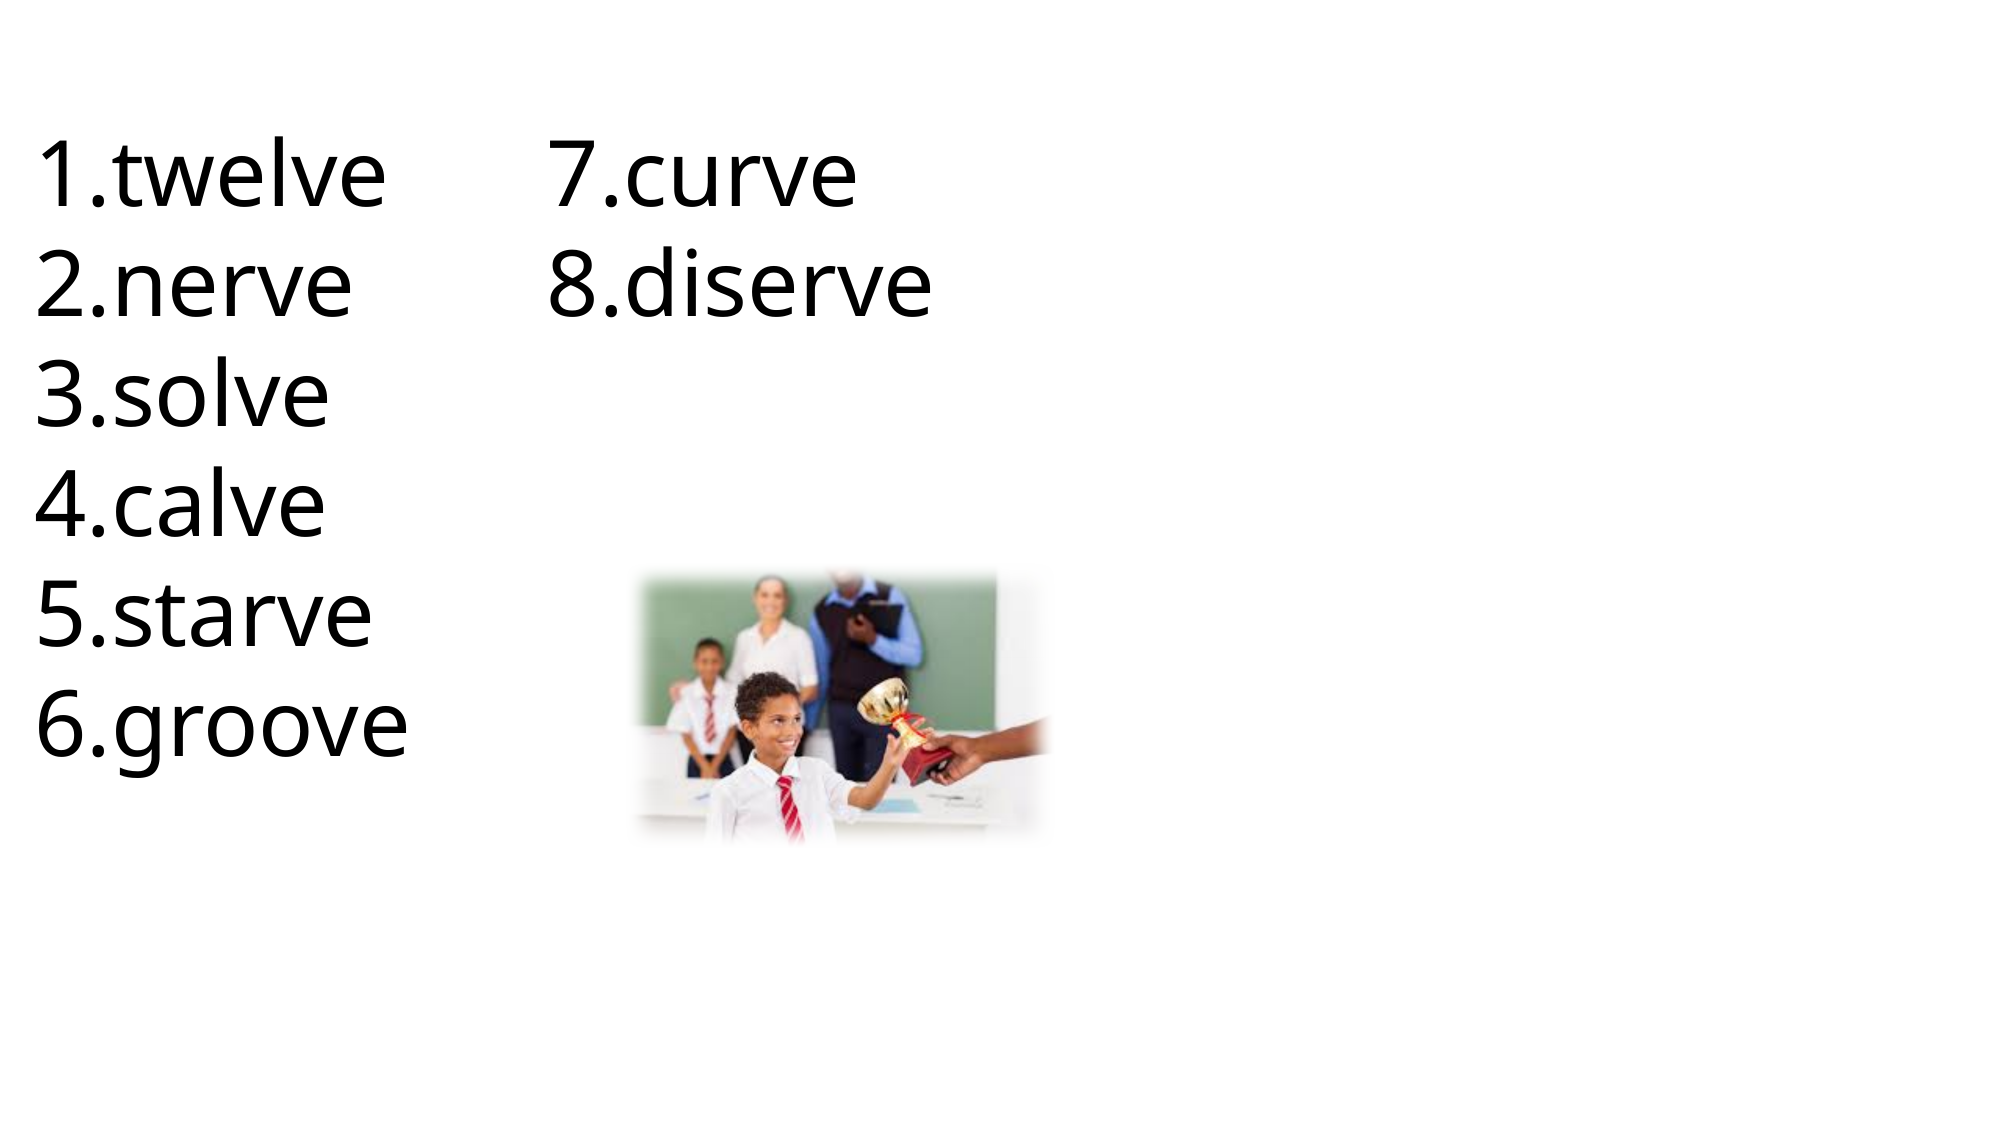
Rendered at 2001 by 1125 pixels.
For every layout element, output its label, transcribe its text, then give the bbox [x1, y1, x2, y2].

text_box twelve nerve solve calve starve groove [19, 107, 508, 938]
text_box 7.curve 8.diserve [532, 107, 1270, 388]
picture [625, 562, 1056, 849]
